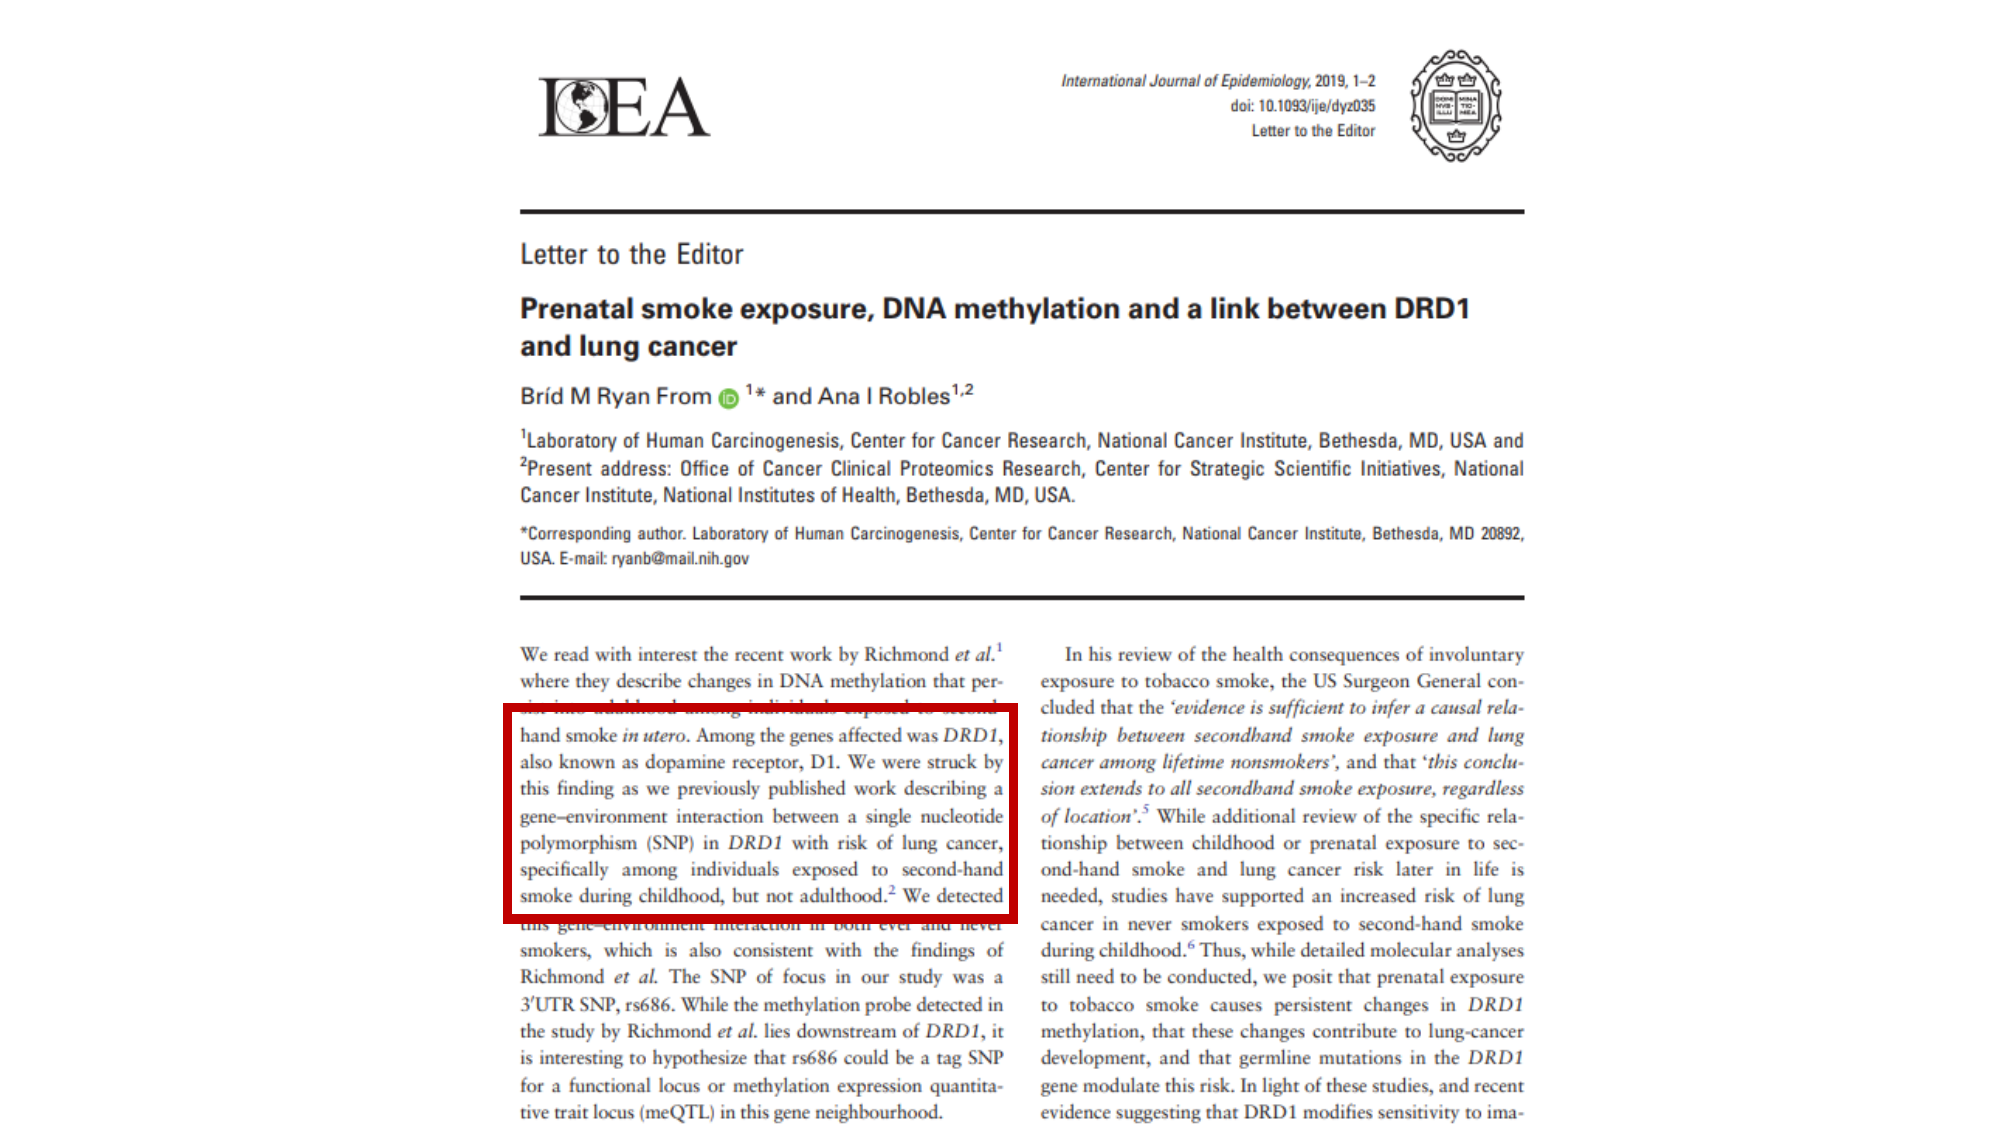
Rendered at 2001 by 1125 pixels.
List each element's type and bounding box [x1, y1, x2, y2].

picture [419, 0, 1600, 1125]
